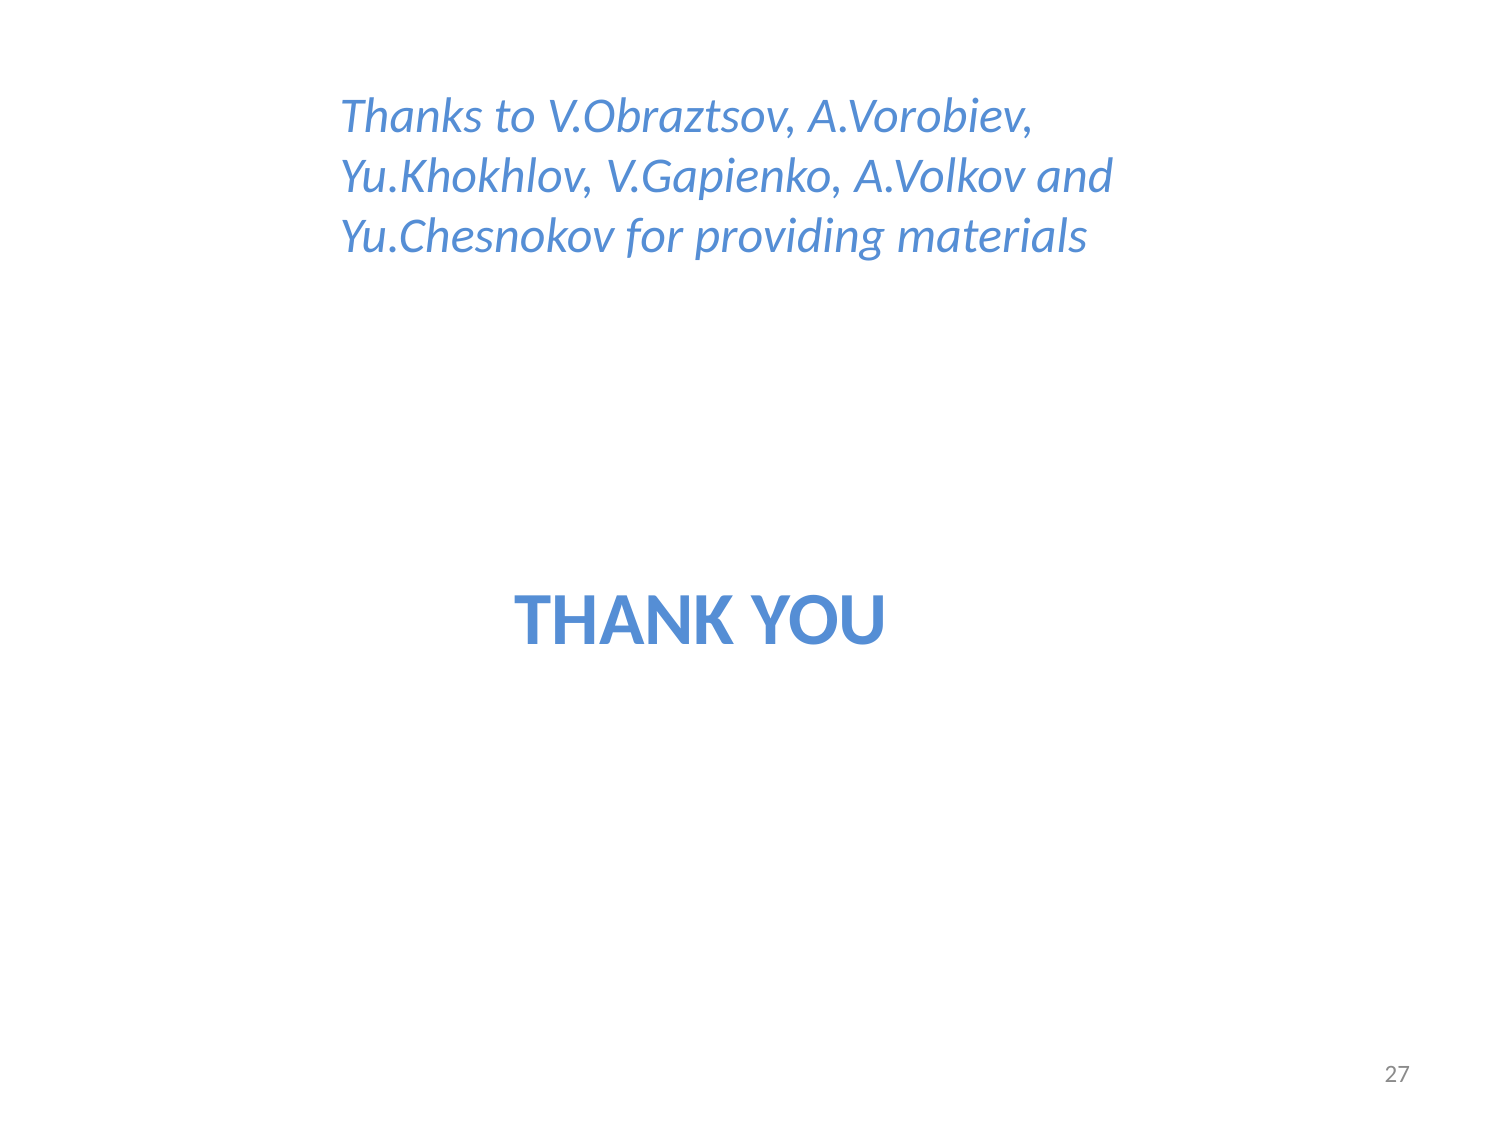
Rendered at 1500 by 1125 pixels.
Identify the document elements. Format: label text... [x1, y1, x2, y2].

text_box Thanks to V.Obraztsov, A.Vorobiev, Yu.Khokhlov, V.Gapienko, A.Volkov and Yu.Chesnokov for providing materials [324, 74, 1138, 270]
slide_number 27 [1074, 1042, 1425, 1103]
text_box THANK YOU [500, 562, 925, 668]
